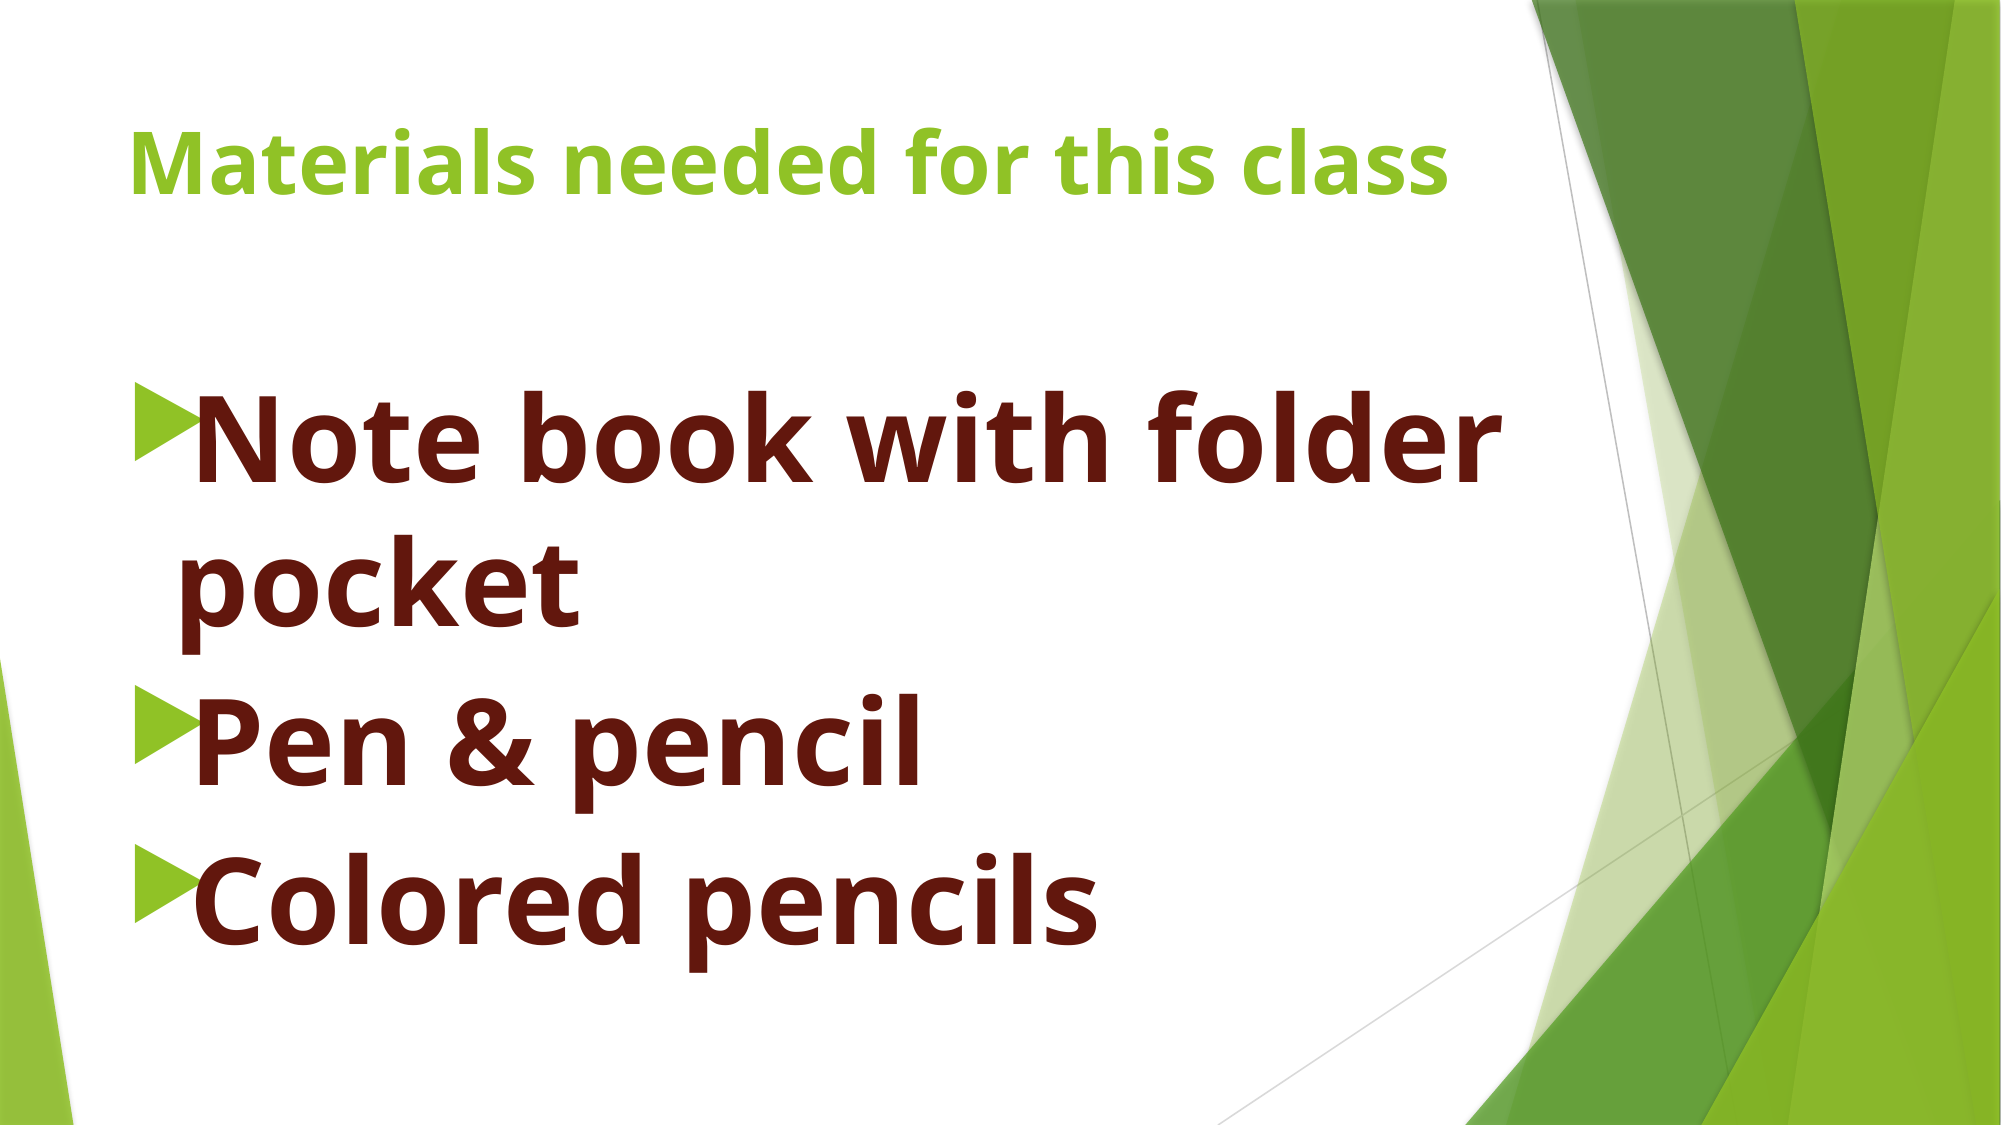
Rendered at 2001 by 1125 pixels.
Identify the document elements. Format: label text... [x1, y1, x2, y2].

title Materials needed for this class [111, 99, 1522, 317]
list Note book with folder pocket Pen & pencil Colored pencils [111, 354, 1522, 992]
